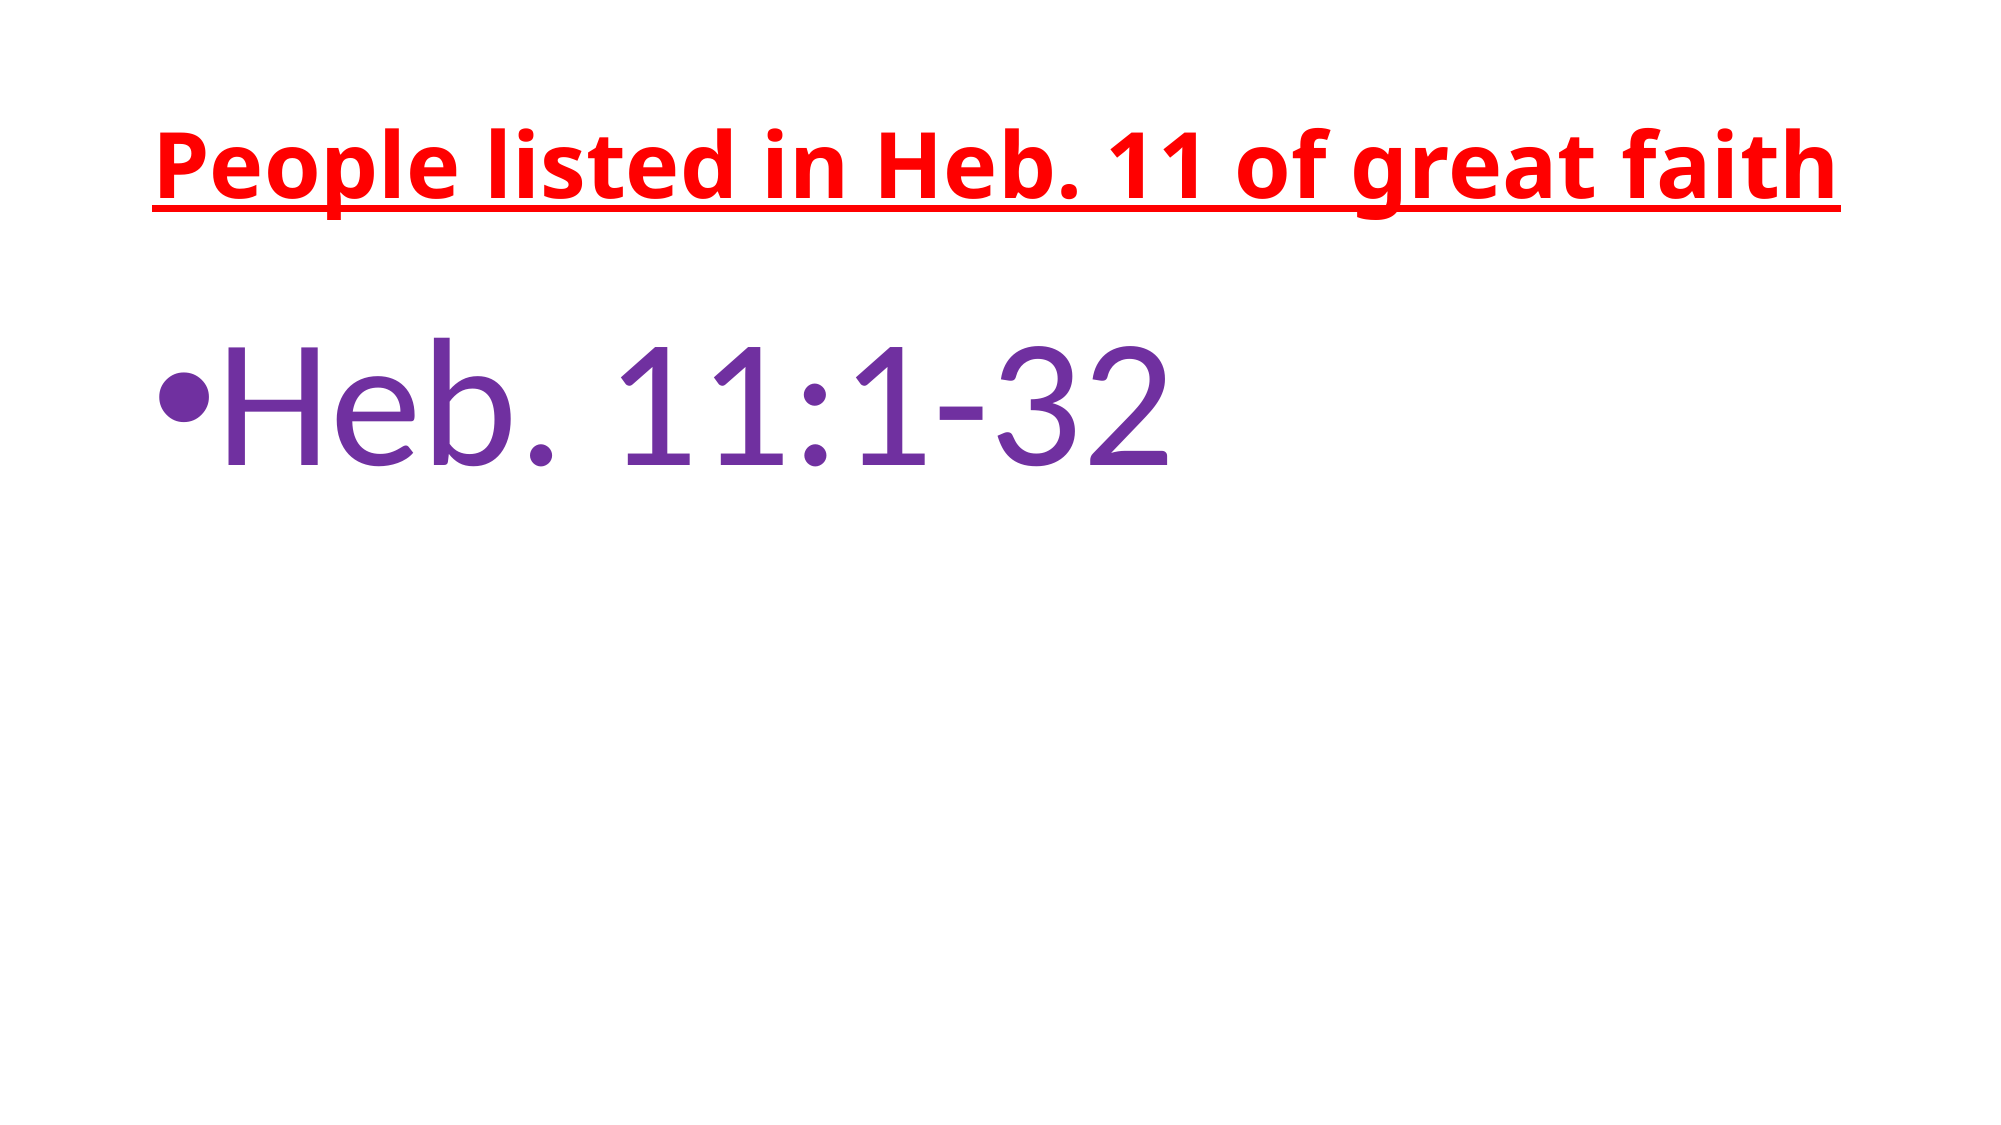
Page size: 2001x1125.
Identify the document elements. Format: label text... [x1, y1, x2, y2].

list Heb. 11:1-32 [137, 299, 1863, 1014]
title People listed in Heb. 11 of great faith [137, 59, 1863, 278]
